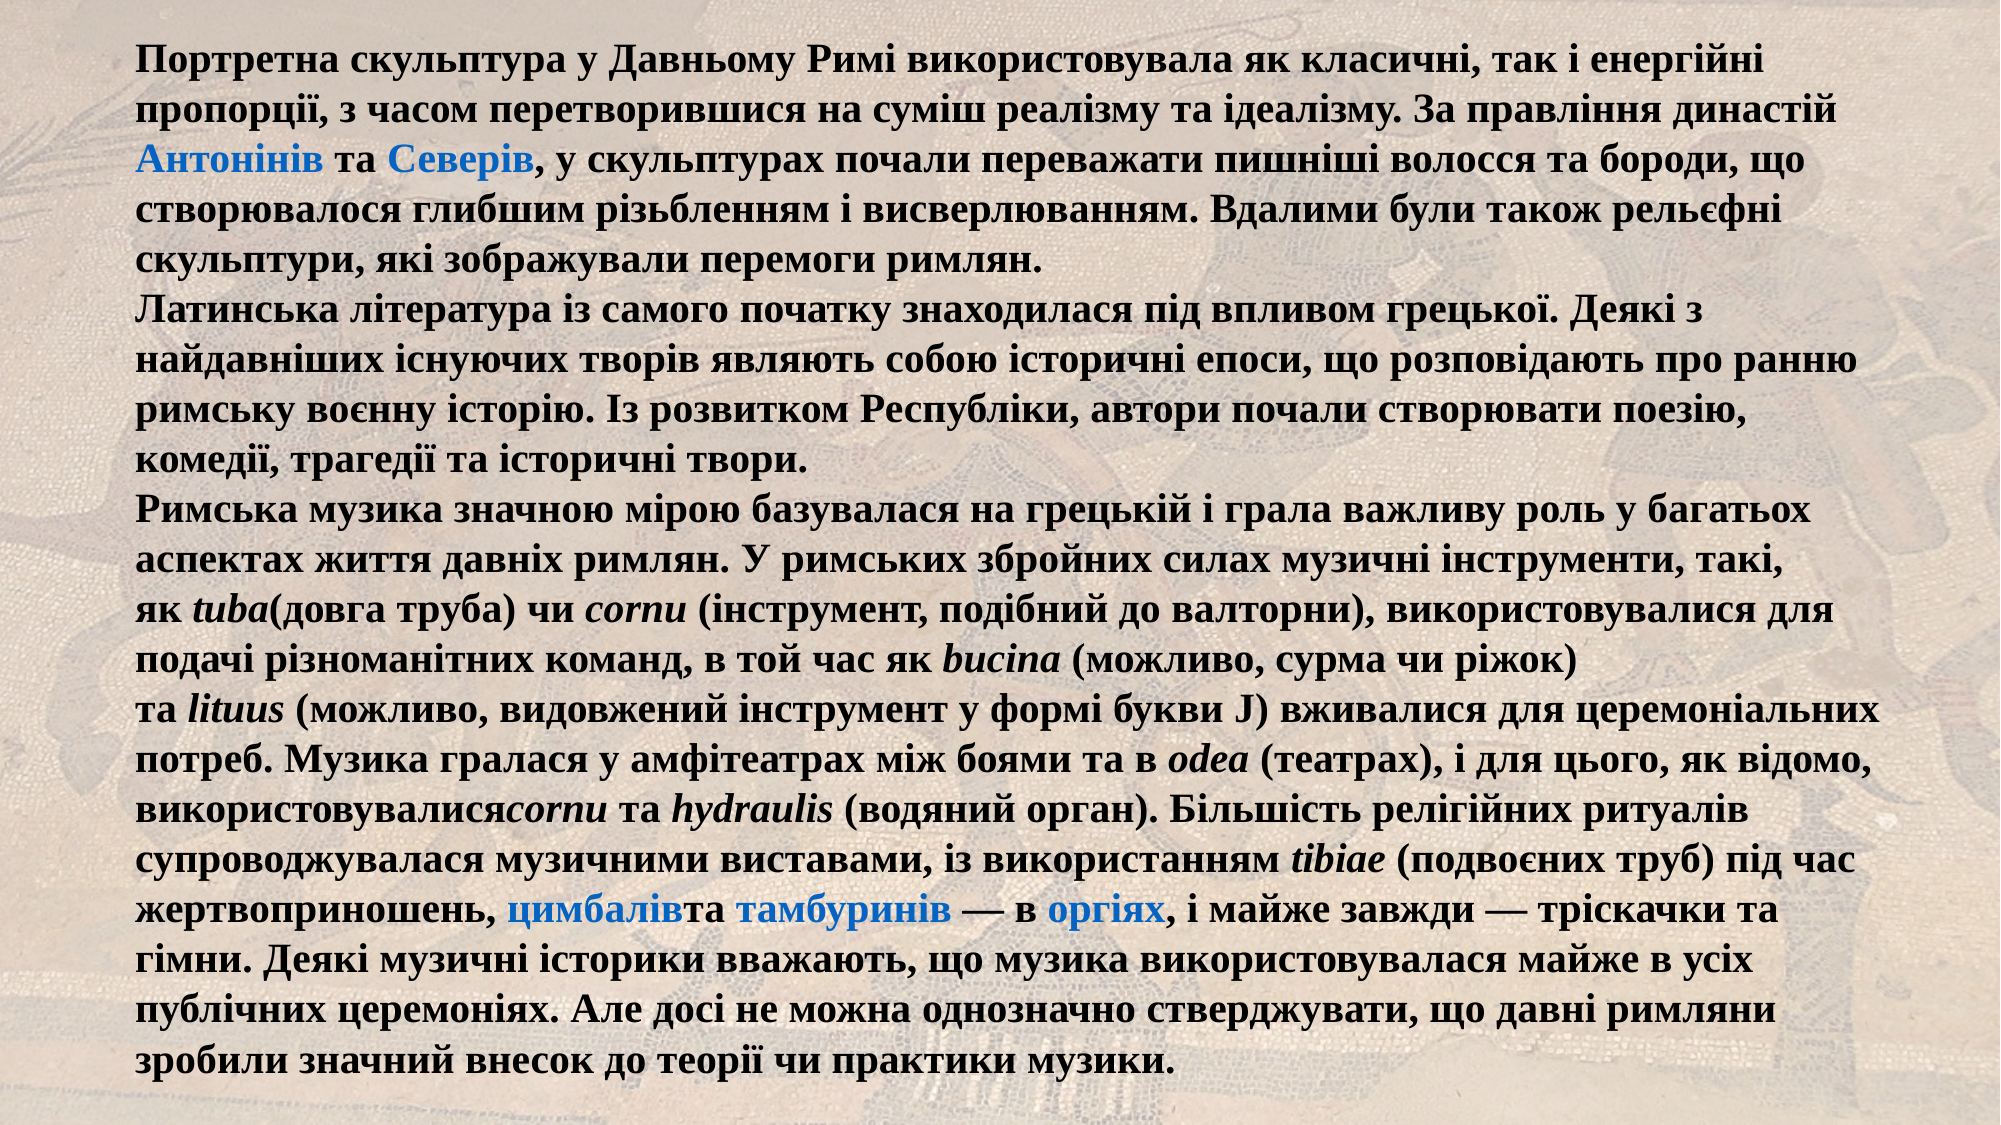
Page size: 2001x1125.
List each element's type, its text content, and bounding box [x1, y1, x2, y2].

text_box Портретна скульптура у Давньому Римі використовувала як класичні, так і енергійні пропорції, з часом перетворившися на суміш реалізму та ідеалізму. За правління династій Антонінів та Северів, у скульптурах почали переважати пишніші волосся та бороди, що створювалося глибшим різьбленням і висверлюванням. Вдалими були також рельєфні скульптури, які зображували перемоги римлян. Латинська література із самого початку знаходилася під впливом грецької. Деякі з найдавніших існуючих творів являють собою історичні епоси, що розповідають про ранню римську воєнну історію. Із розвитком Республіки, автори почали створювати поезію, комедії, трагедії та історичні твори. Римська музика значною мірою базувалася на грецькій і грала важливу роль у багатьох аспектах життя давніх римлян. У римських збройних силах музичні інструменти, такі, як tuba(довга труба) чи cornu (інструмент, подібний до валторни), використовувалися для подачі різноманітних команд, в той час як bucina (можливо, сурма чи ріжок) та lituus (можливо, видовжений інструмент у формі букви J) вживалися для церемоніальних потреб. Музика гралася у амфітеатрах між боями та в odea (театрах), і для цього, як відомо, використовувалисяcornu та hydraulis (водяний орган). Більшість релігійних ритуалів супроводжувалася музичними виставами, із використанням tibiae (подвоєних труб) під час жертвоприношень, цимбалівта тамбуринів — в оргіях, і майже завжди — тріскачки та гімни. Деякі музичні історики вважають, що музика використовувалася майже в усіх публічних церемоніях. Але досі не можна однозначно стверджувати, що давні римляни зробили значний внесок до теорії чи практики музики. [120, 23, 1901, 1089]
